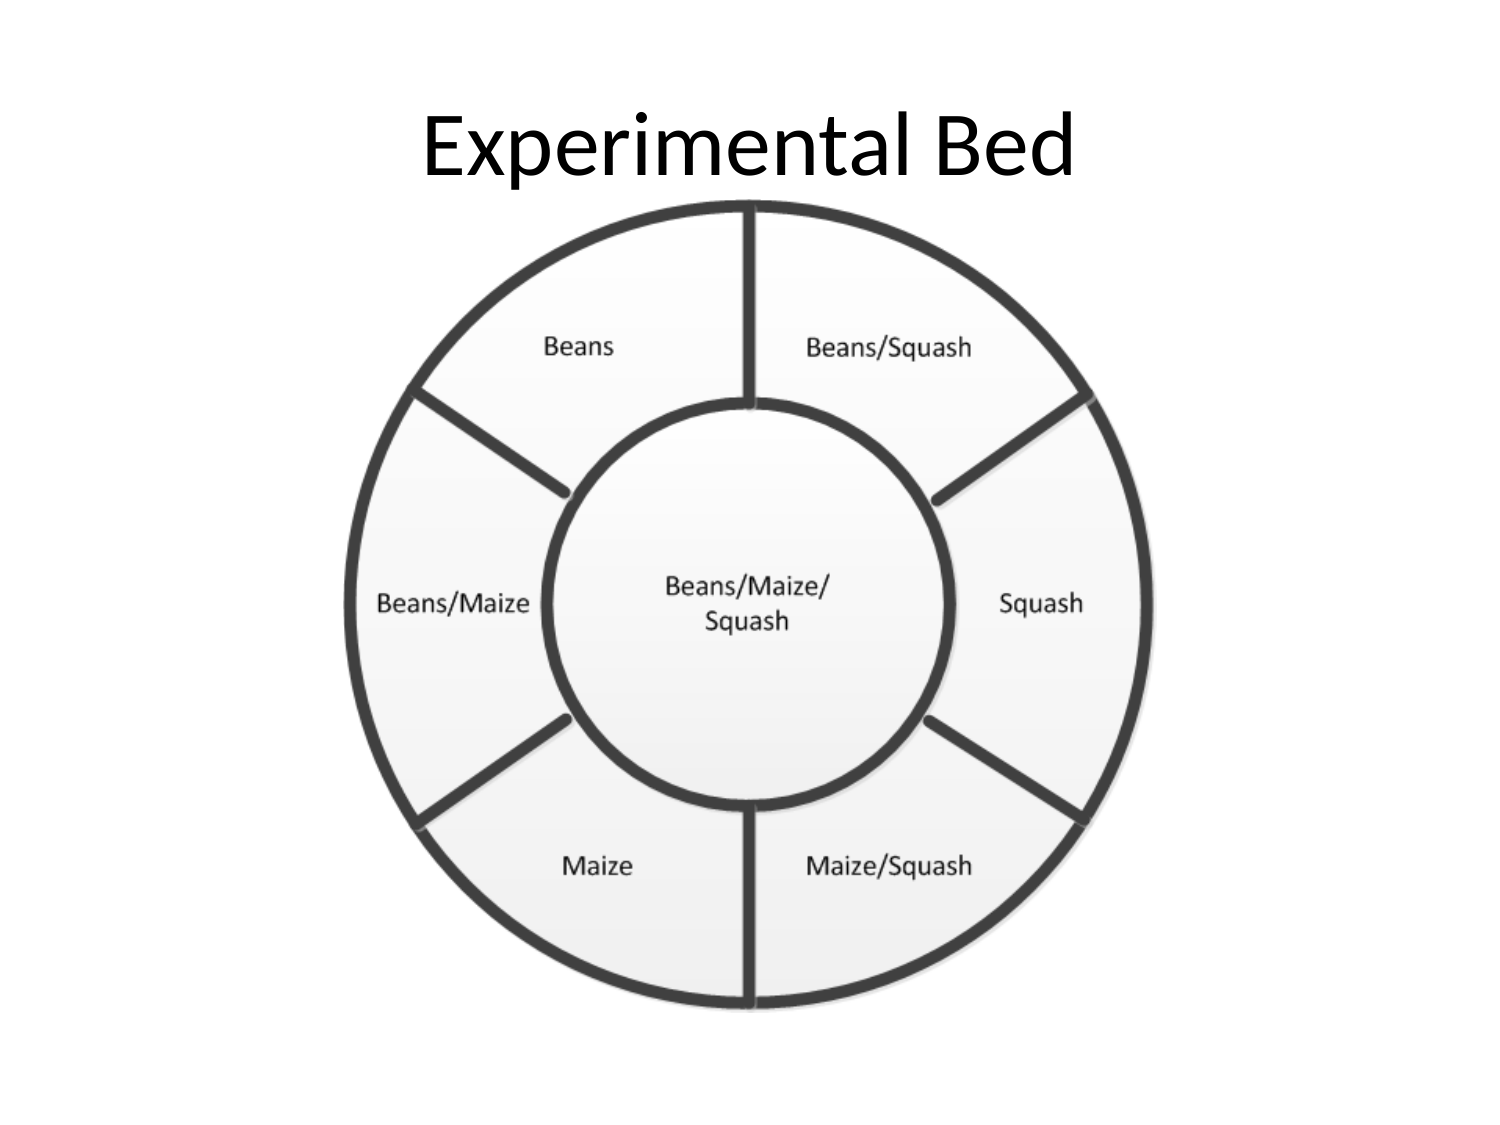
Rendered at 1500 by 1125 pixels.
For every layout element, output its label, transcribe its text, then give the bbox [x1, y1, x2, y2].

title Experimental Bed [75, 45, 1425, 233]
picture [343, 199, 1157, 1013]
